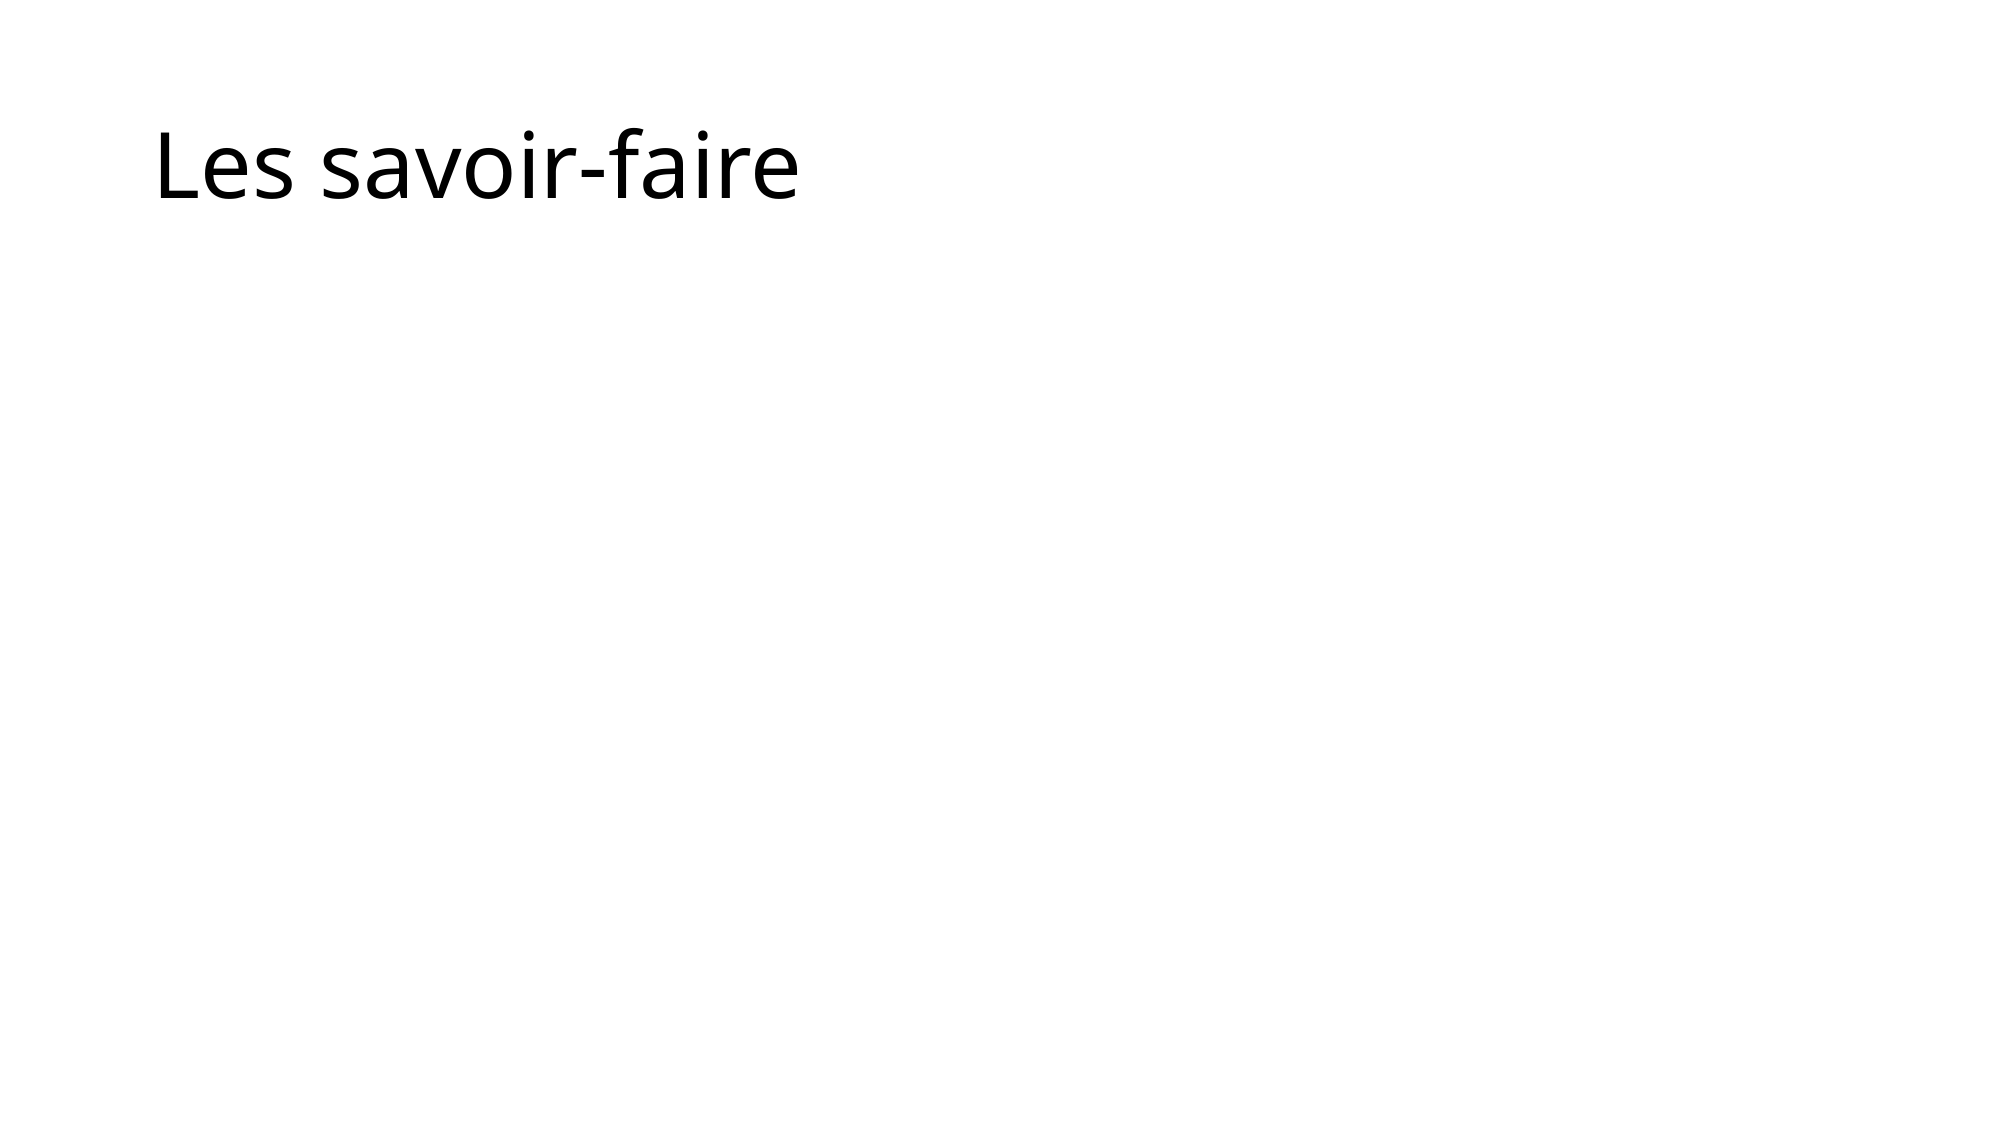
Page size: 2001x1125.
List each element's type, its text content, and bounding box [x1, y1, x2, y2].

title Les savoir-faire [137, 59, 1863, 278]
